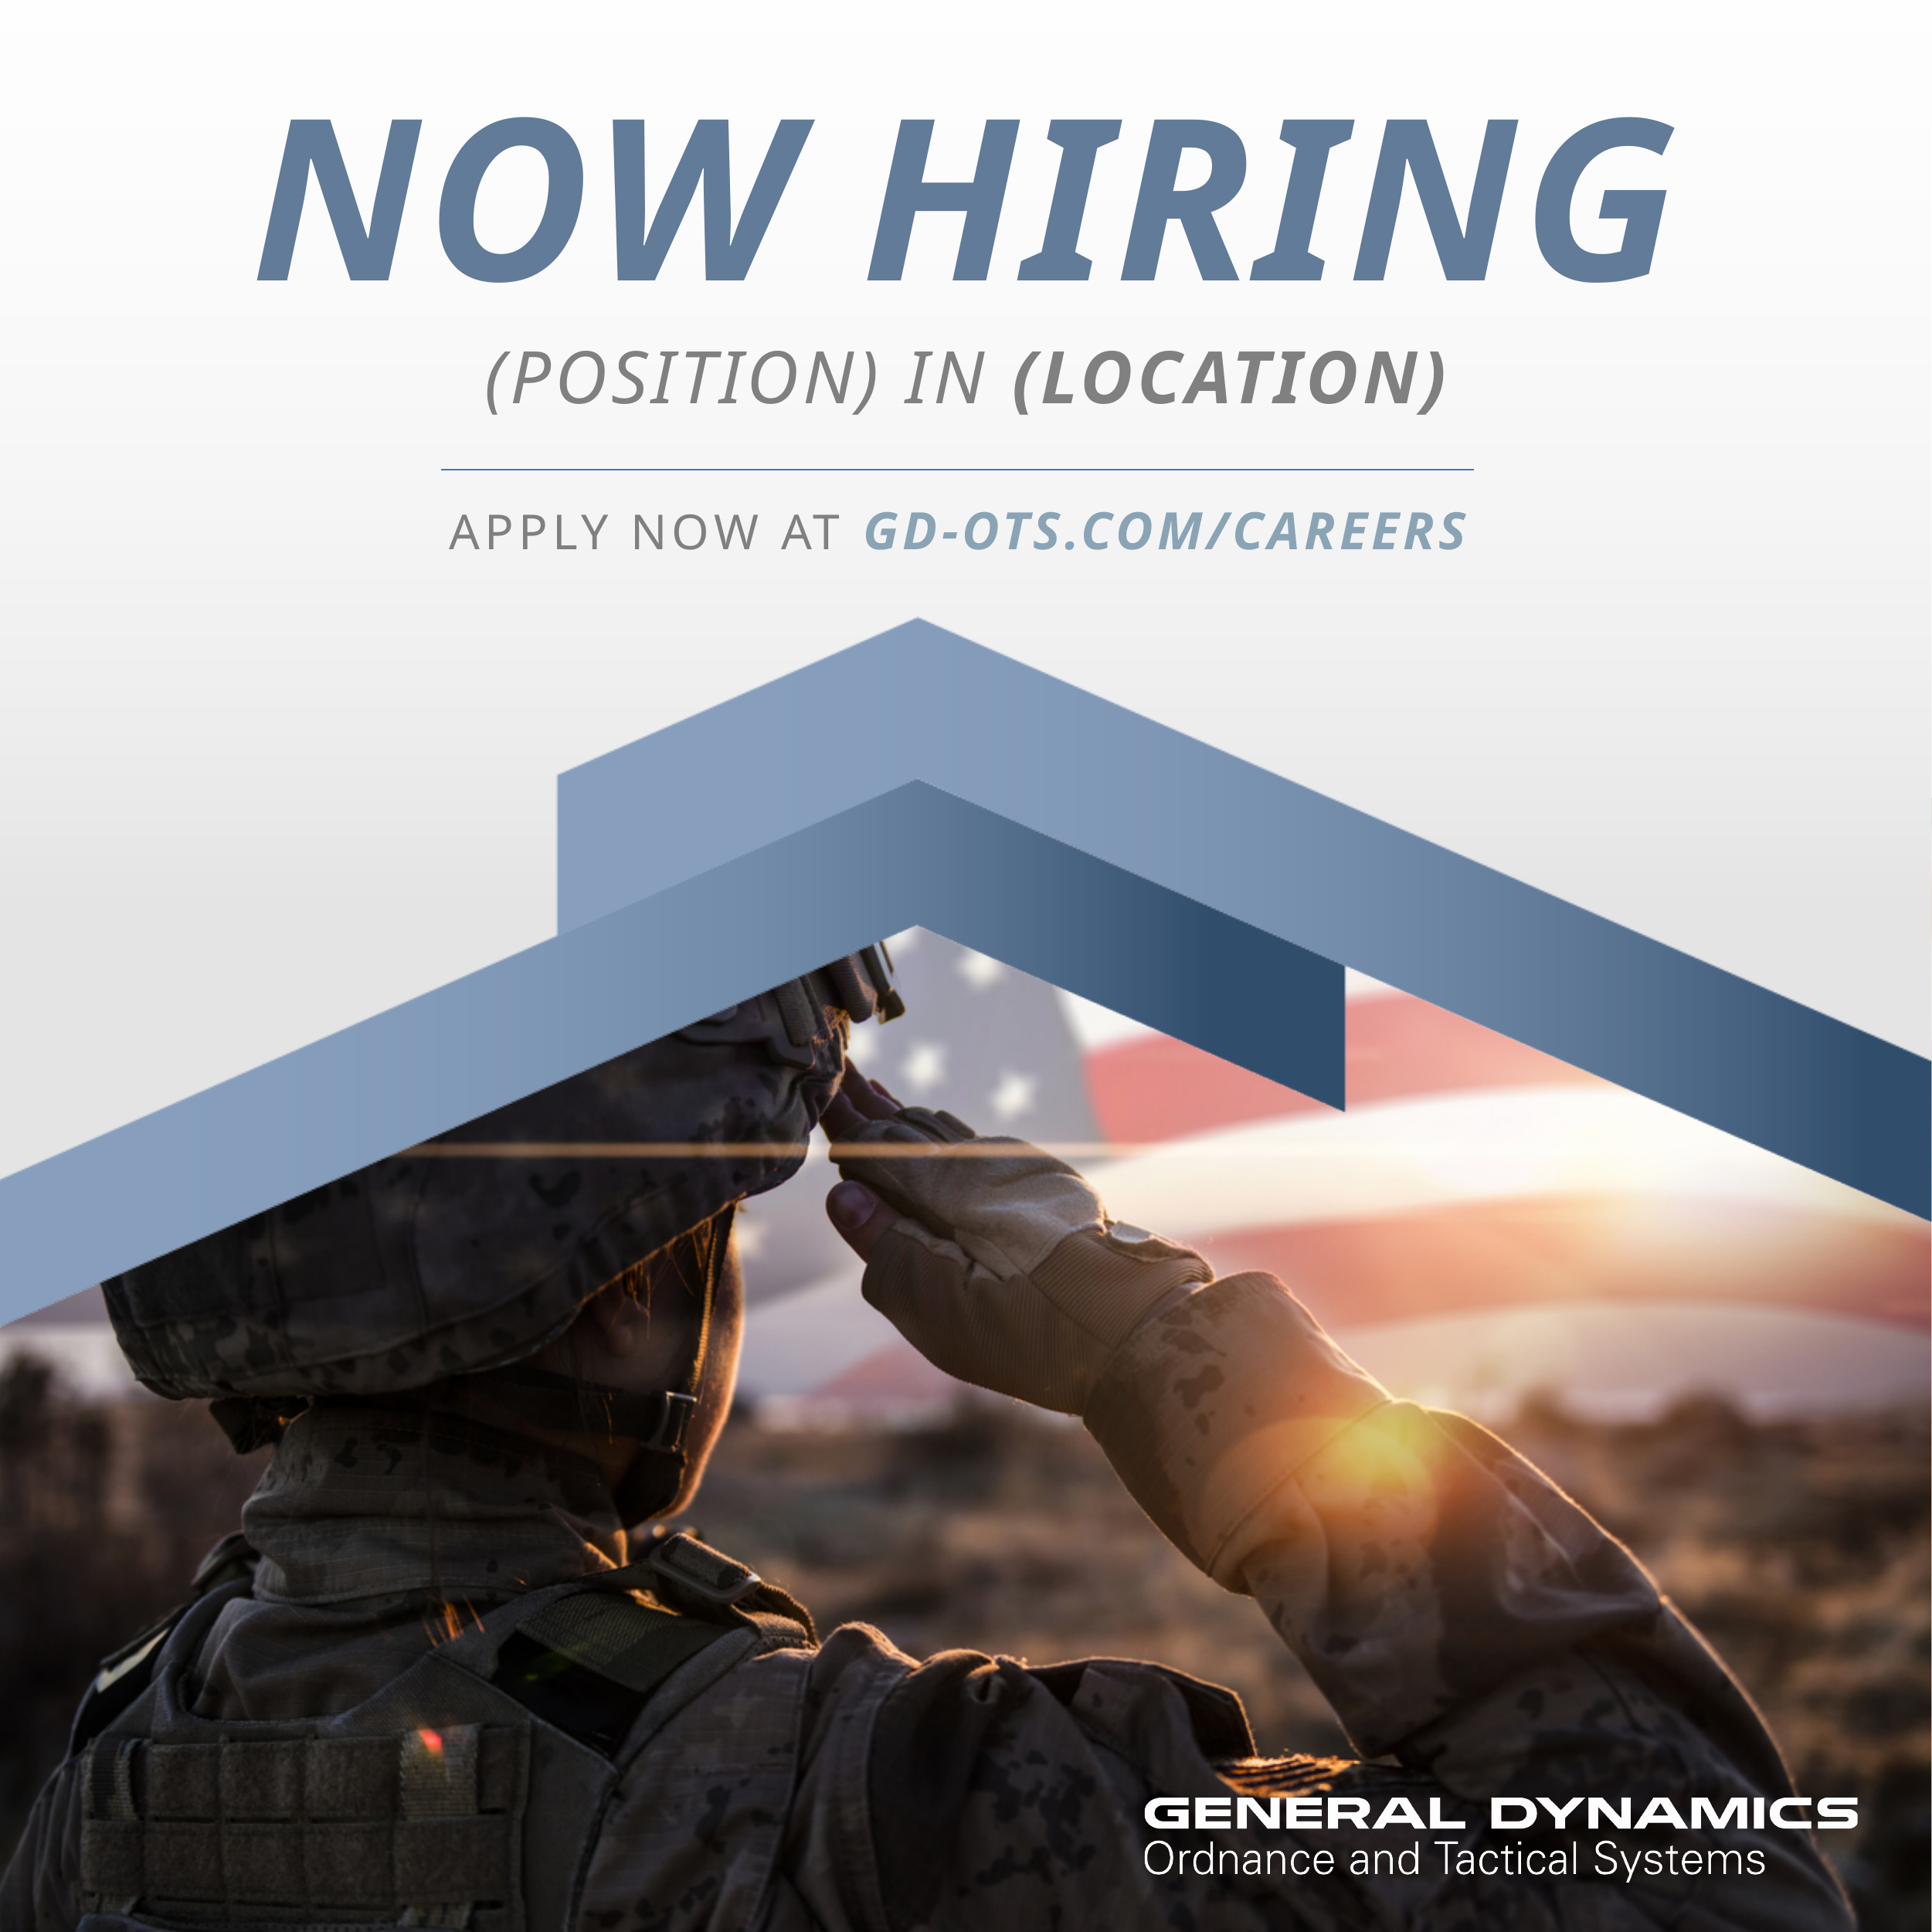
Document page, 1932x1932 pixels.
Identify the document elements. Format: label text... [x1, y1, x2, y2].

picture [0, 0, 1932, 1932]
list (POSITION) IN (LOCATION) [277, 335, 1655, 427]
text_box APPLY NOW AT GD-OTS.COM/CAREERS [269, 487, 1648, 579]
